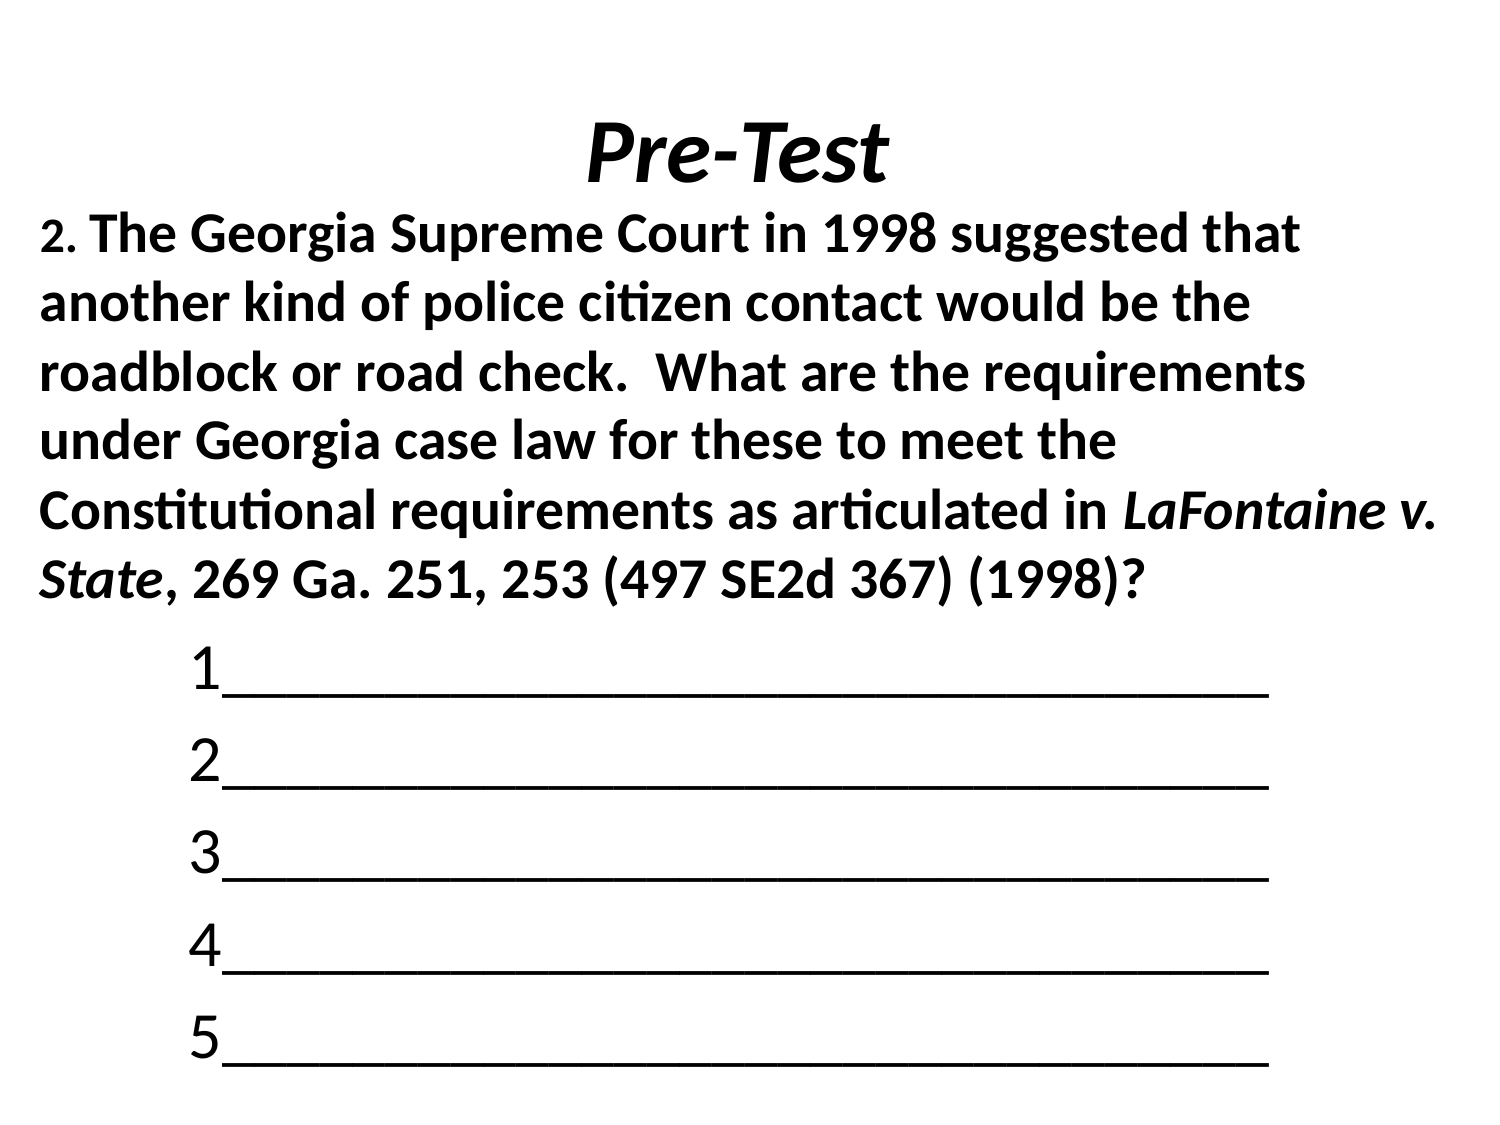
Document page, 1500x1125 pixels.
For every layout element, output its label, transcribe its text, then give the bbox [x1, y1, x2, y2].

title Pre-Test [99, 24, 1375, 187]
subtitle 2. The Georgia Supreme Court in 1998 suggested that another kind of police citizen contact would be the roadblock or road check. What are the requirements under Georgia case law for these to meet the Constitutional requirements as articulated in LaFontaine v. State, 269 Ga. 251, 253 (497 SE2d 367) (1998)? 1________________________________ 2________________________________ 3________________________________ 4________________________________ 5________________________________ [24, 187, 1463, 1088]
